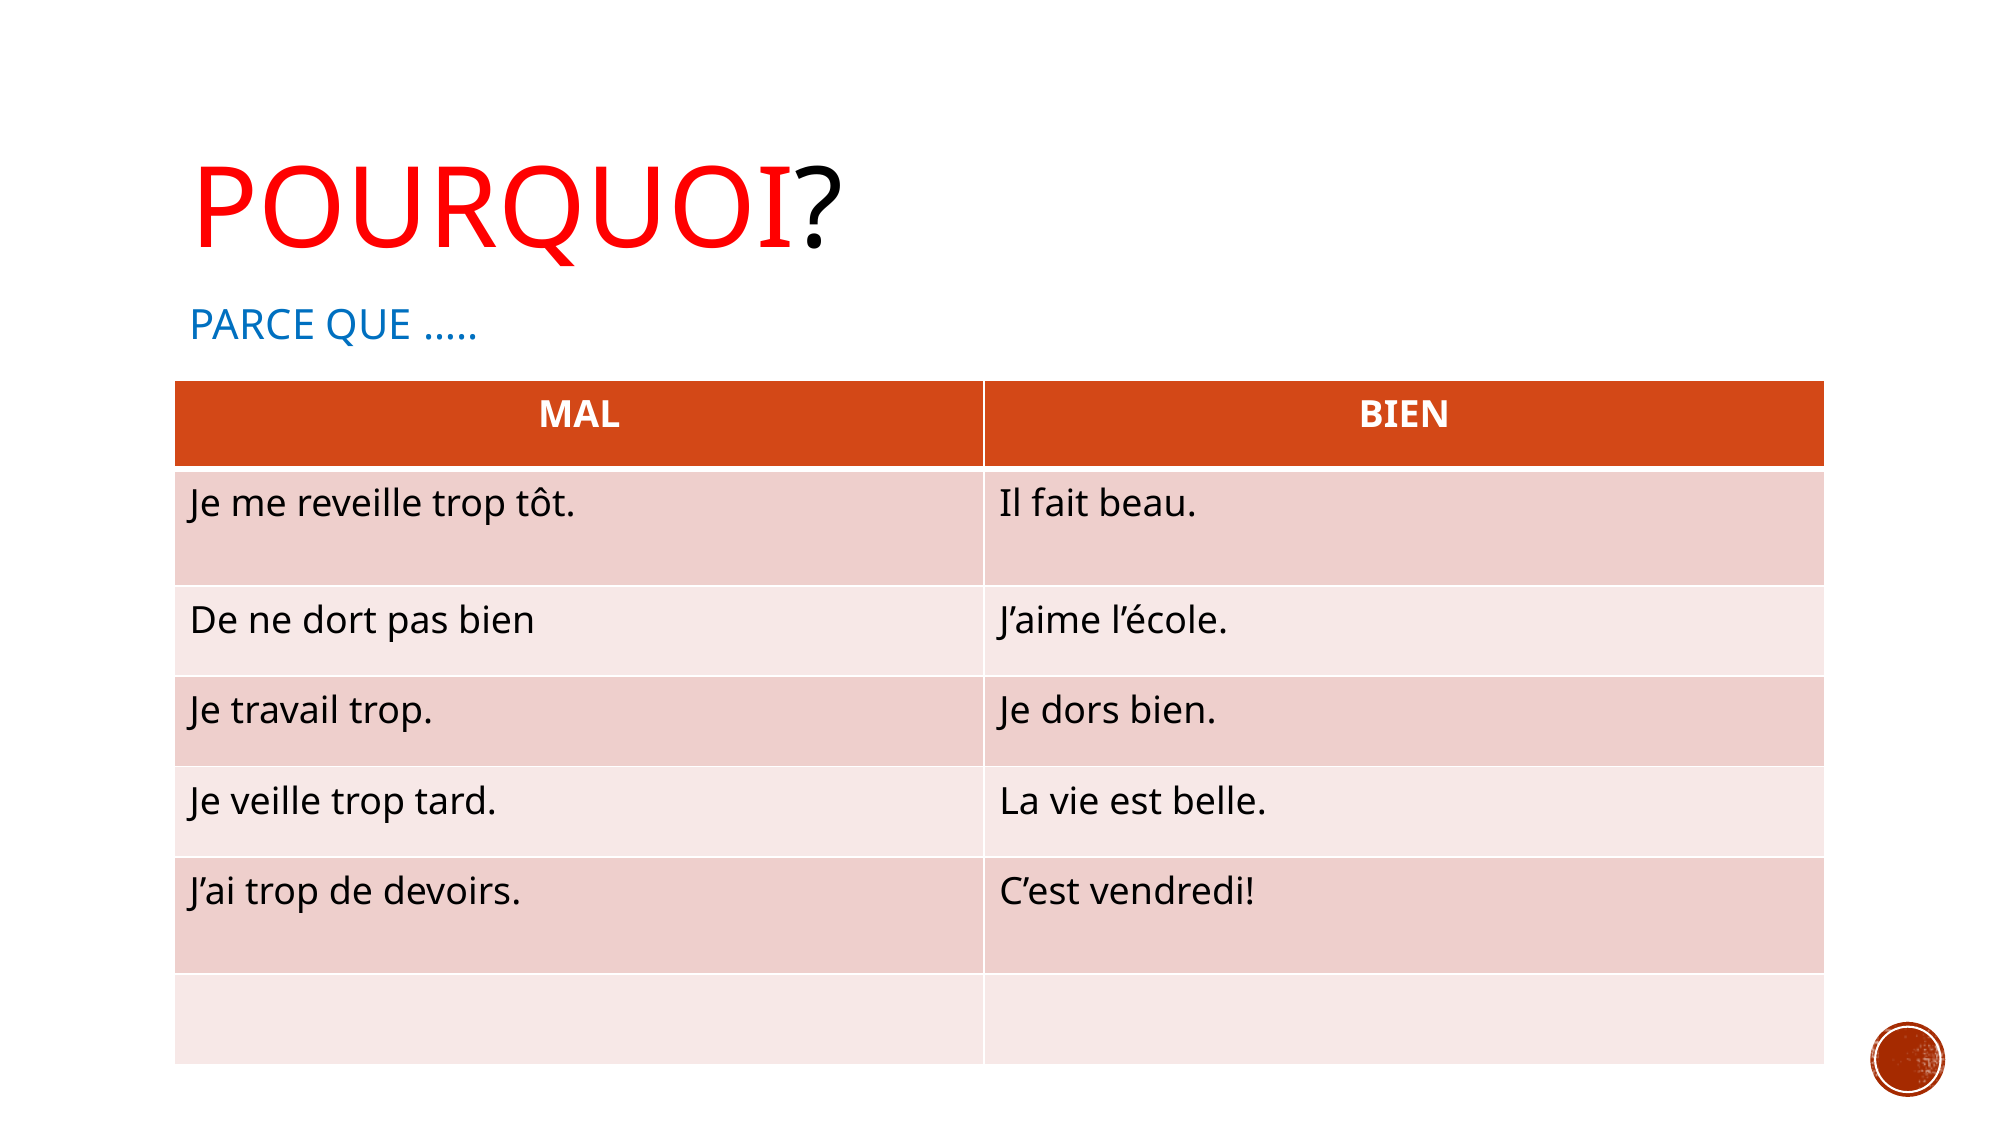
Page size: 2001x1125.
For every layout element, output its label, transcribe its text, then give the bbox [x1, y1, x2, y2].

table_cell Il fait beau. [985, 472, 1824, 585]
table_cell [175, 975, 983, 1064]
table_cell Je me reveille trop tôt. [175, 472, 983, 585]
table_cell J’aime l’école. [985, 587, 1824, 675]
table_header BIEN [985, 381, 1824, 466]
list PARCE QUE ….. [174, 296, 1825, 379]
title Pourquoi? [175, 79, 1826, 344]
table_cell De ne dort pas bien [175, 587, 983, 675]
table_cell [985, 975, 1824, 1064]
table_cell Je dors bien. [985, 677, 1824, 766]
table_cell La vie est belle. [985, 767, 1824, 856]
table_cell C’est vendredi! [985, 858, 1824, 973]
table_cell Je travail trop. [175, 677, 983, 766]
table_cell J’ai trop de devoirs. [175, 858, 983, 973]
table_header MAL [175, 381, 983, 466]
table_cell Je veille trop tard. [175, 767, 983, 856]
